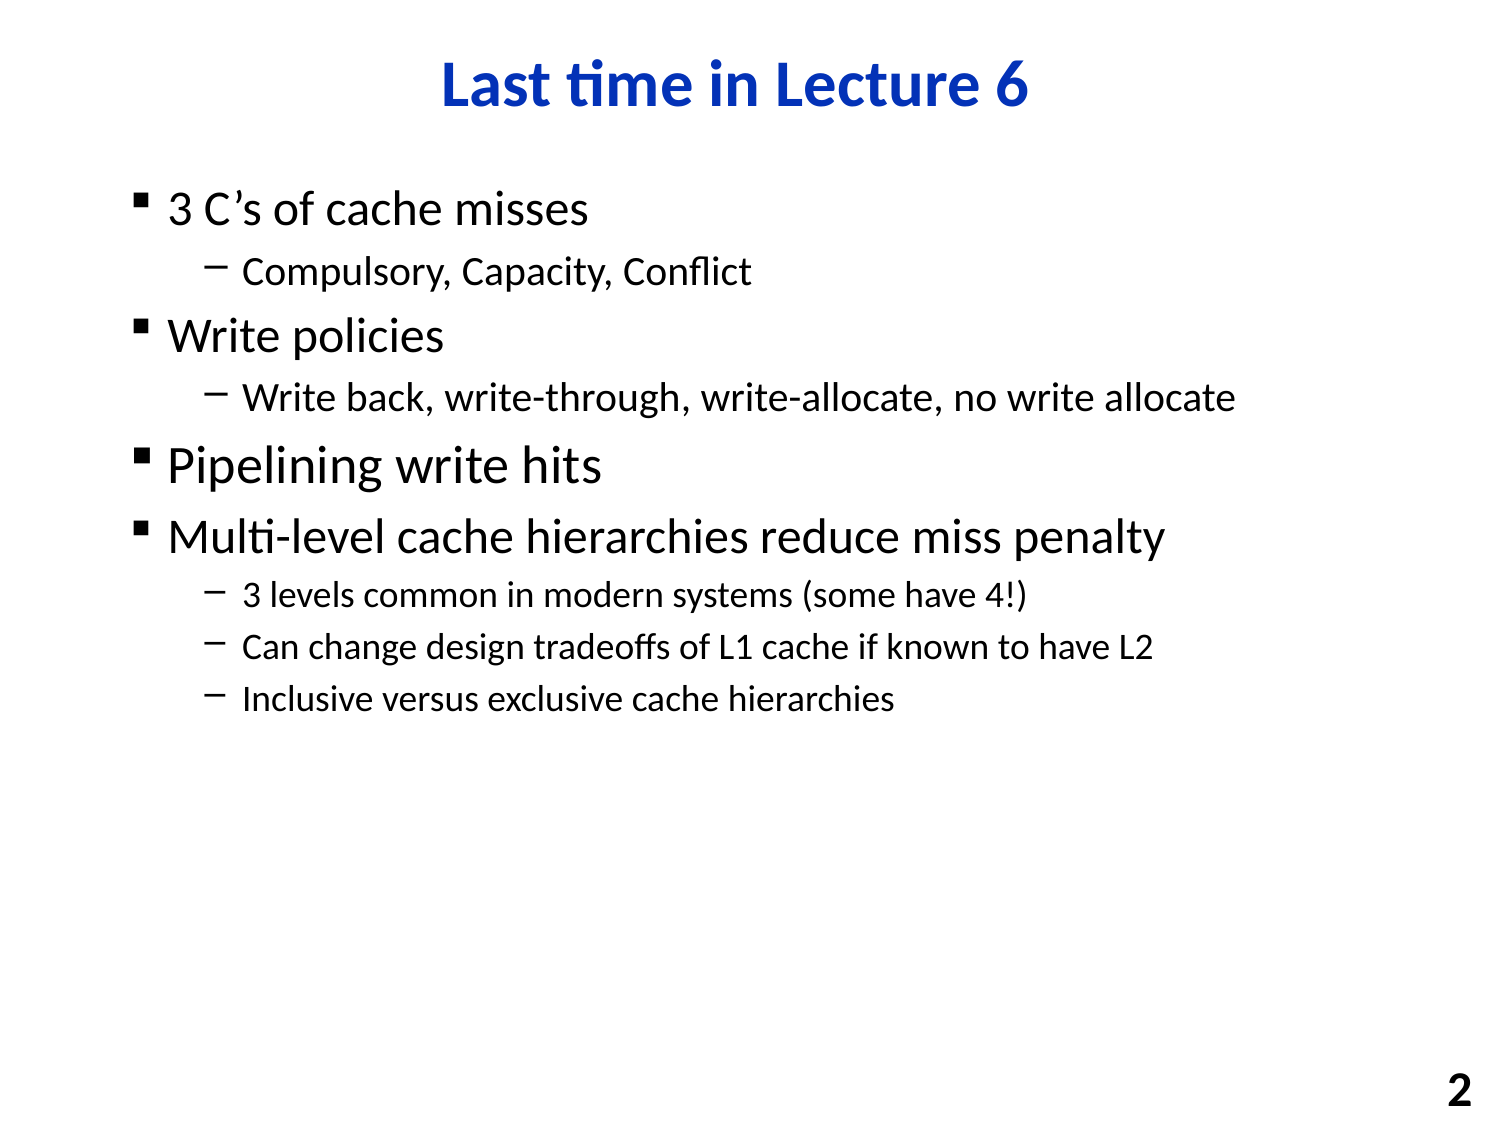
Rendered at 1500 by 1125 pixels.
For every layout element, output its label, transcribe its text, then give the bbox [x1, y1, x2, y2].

list 3 C’s of cache misses Compulsory, Capacity, Conflict Write policies Write back, write-through, write-allocate, no write allocate Pipelining write hits Multi-level cache hierarchies reduce miss penalty 3 levels common in modern systems (some have 4!) Can change design tradeoffs of L1 cache if known to have L2 Inclusive versus exclusive cache hierarchies [114, 174, 1376, 1005]
title Last time in Lecture 6 [137, 24, 1335, 147]
slide_number 2 [1174, 1062, 1488, 1111]
